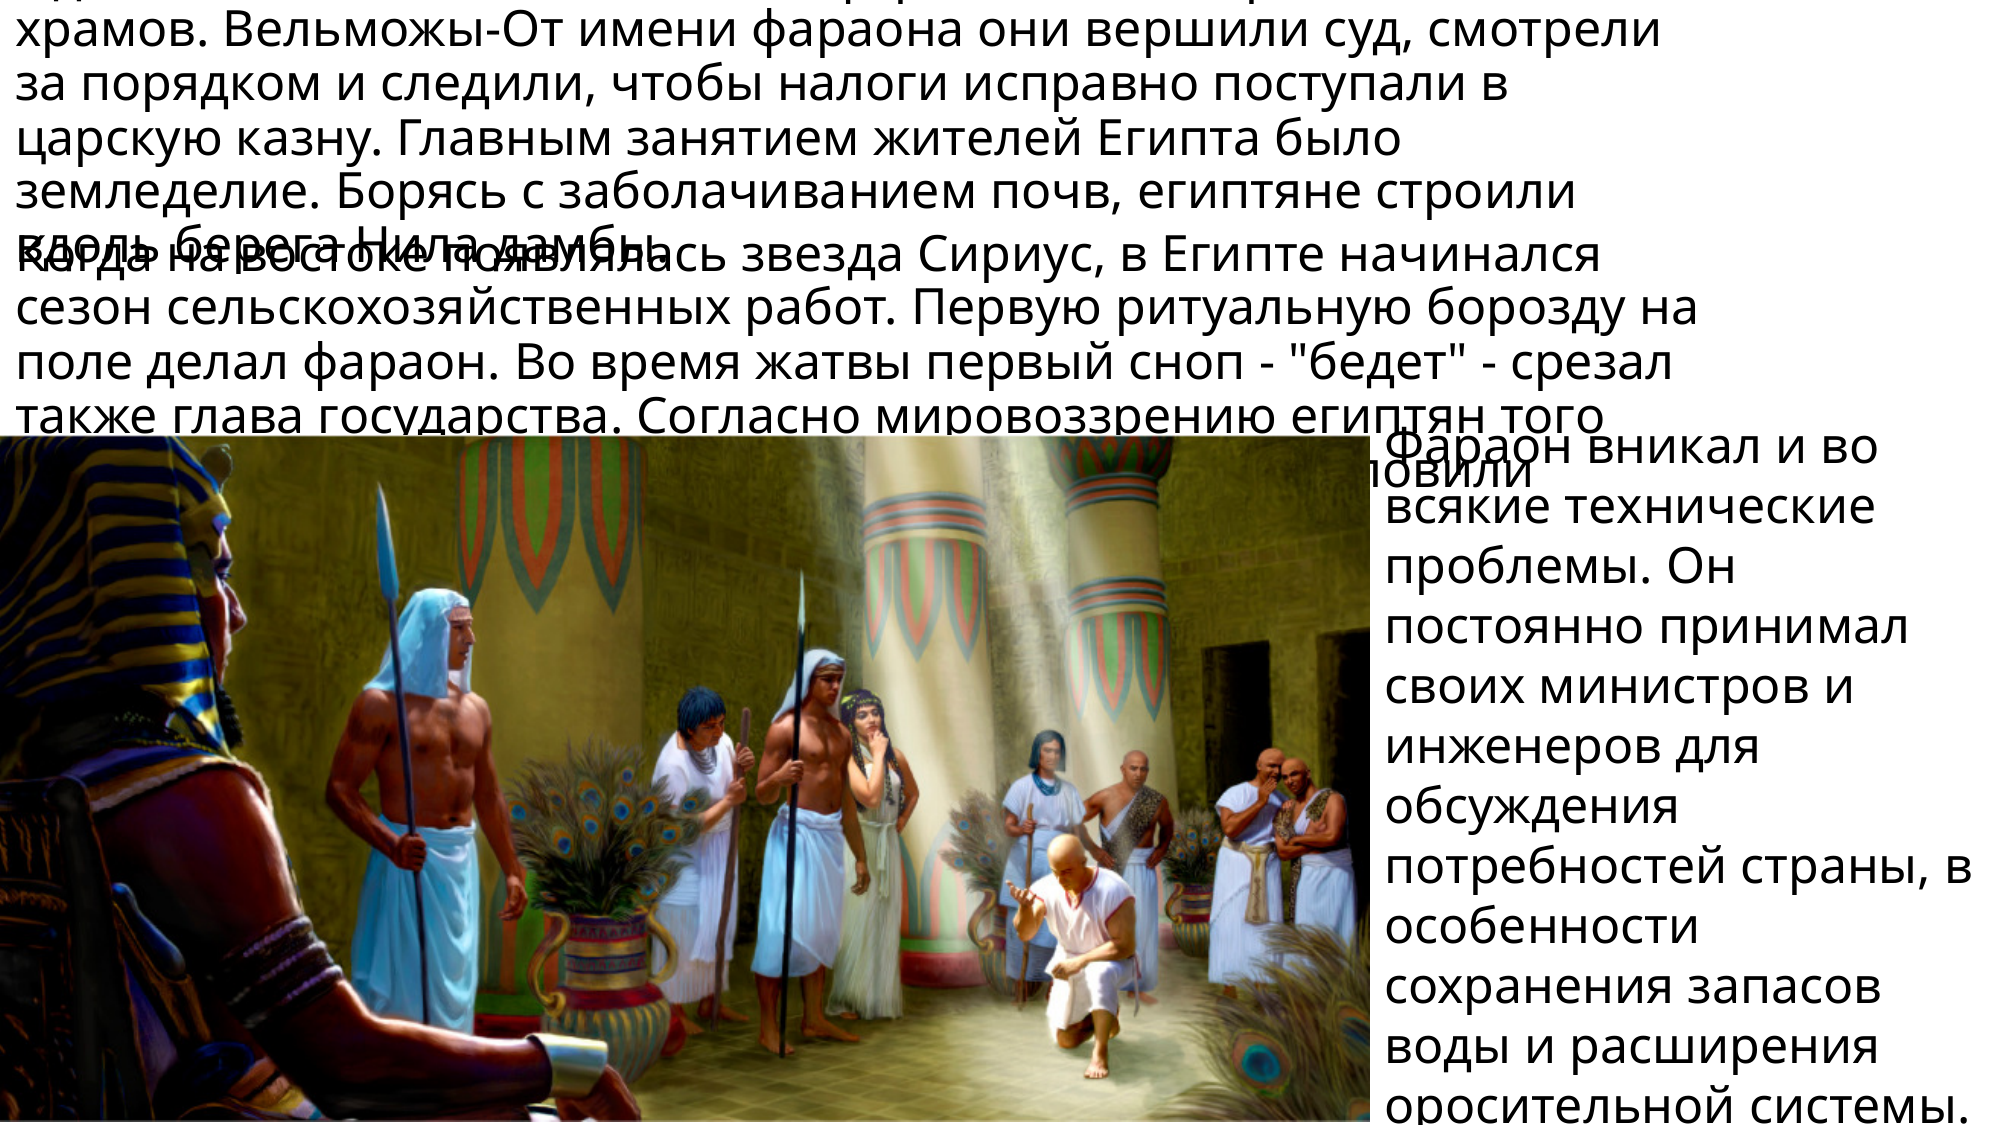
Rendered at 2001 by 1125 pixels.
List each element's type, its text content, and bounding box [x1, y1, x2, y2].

list Когда на востоке появлялась звезда Сириус, в Египте начинался сезон сельскохозяйственных работ. Первую ритуальную борозду на поле делал фараон. Во время жатвы первый сноп - "бедет" - срезал также глава государства. Согласно мировоззрению египтян того времени, это необходимо для того, чтобы боги благословили работу. [0, 220, 1725, 435]
title Одной из главных обязанностей фараона было строительство храмов. Вельможы-От имени фараона они вершили суд, смотрели за порядком и следили, чтобы налоги исправно поступали в царскую казну. Главным занятием жителей Египта было земледелие. Борясь с заболачиванием почв, египтяне строили вдоль берега Нила дамбы. [0, 3, 1725, 220]
picture [0, 435, 1370, 1122]
text_box Фараон вникал и во всякие технические проблемы. Он постоянно принимал своих министров и инженеров для обсуждения потребностей страны, в особенности сохранения запасов воды и расширения оросительной системы. Царь посещал в пустыне каменоломни и копи и осматривал дороги, отыскивая подходящие места для колодцев и станций. [1369, 406, 2000, 1125]
